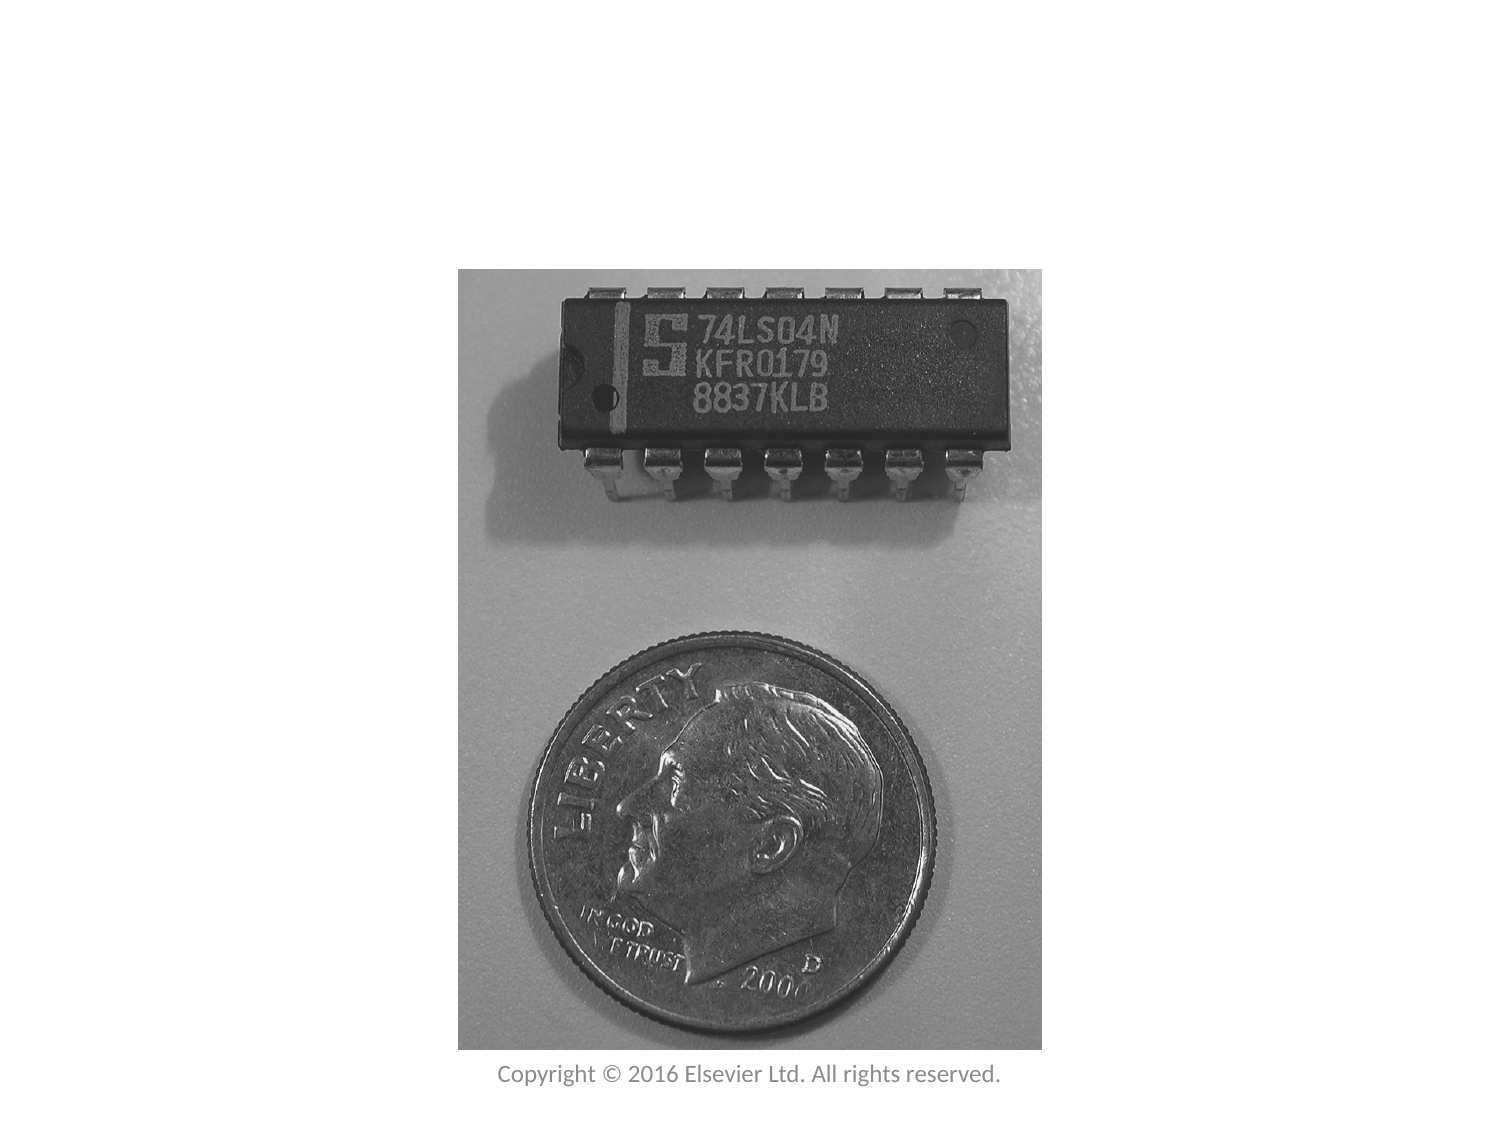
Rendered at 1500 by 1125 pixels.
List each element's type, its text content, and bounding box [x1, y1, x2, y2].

picture [458, 269, 1042, 1051]
footer Copyright © 2016 Elsevier Ltd. All rights reserved. [431, 1042, 1069, 1103]
